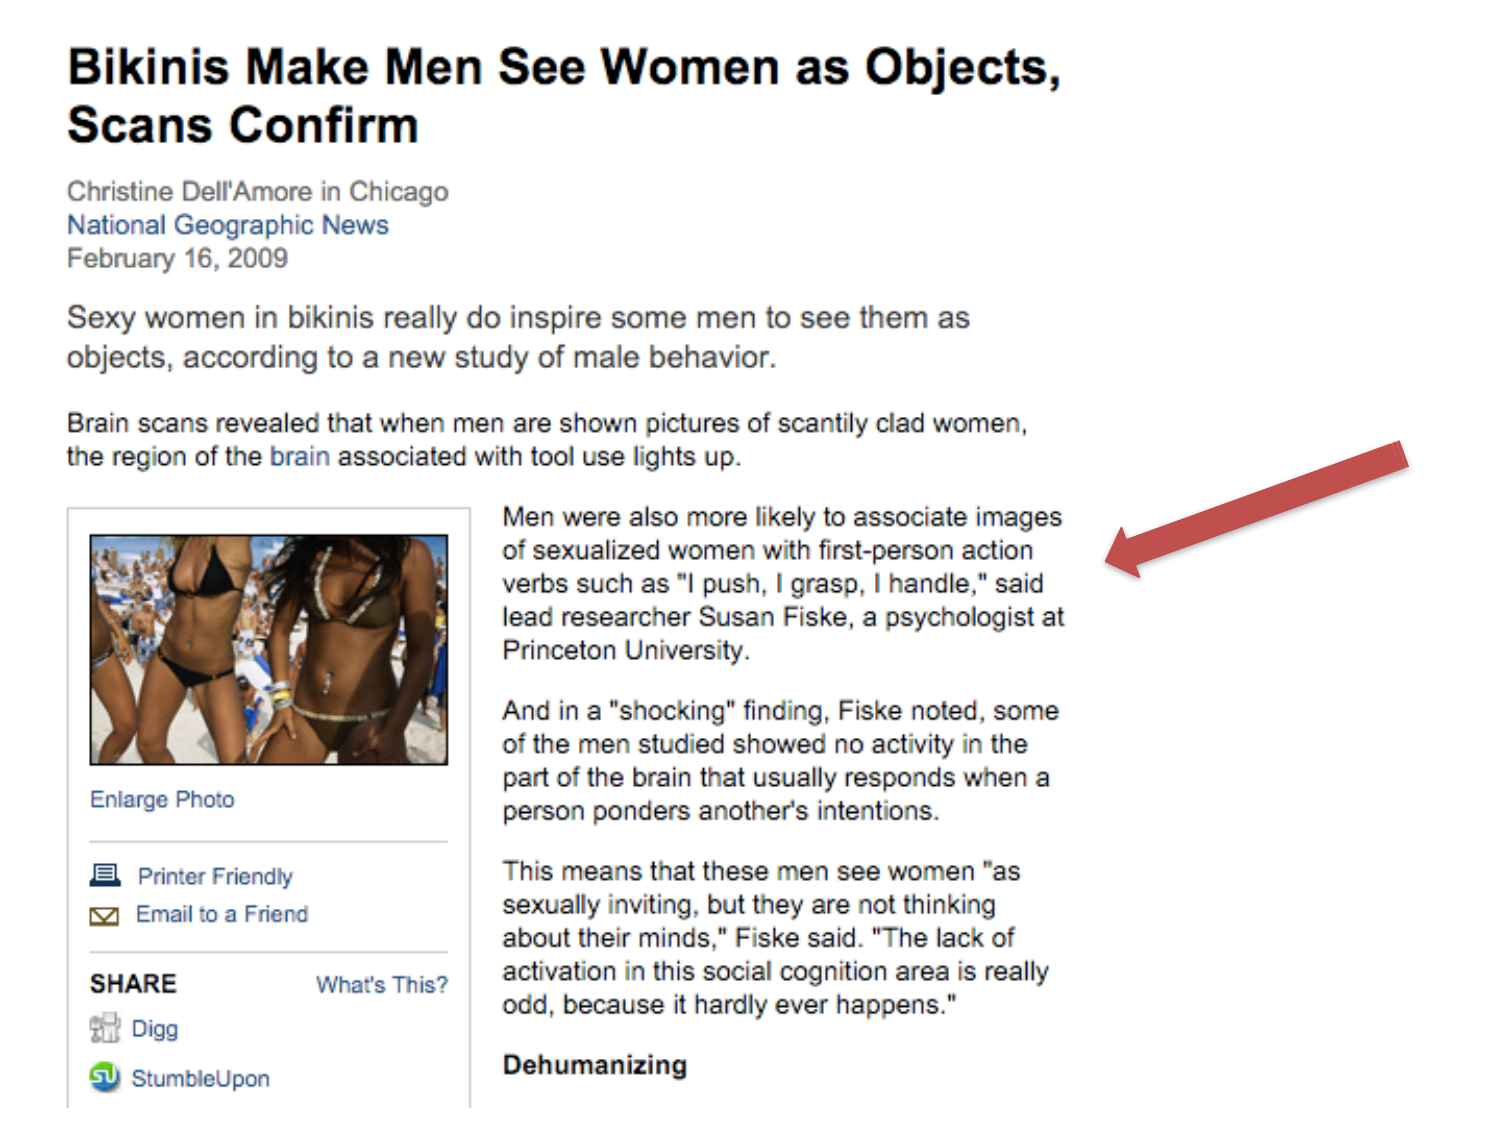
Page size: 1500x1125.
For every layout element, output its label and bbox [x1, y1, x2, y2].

picture [38, 19, 1097, 1108]
text_box [1105, 441, 1409, 578]
